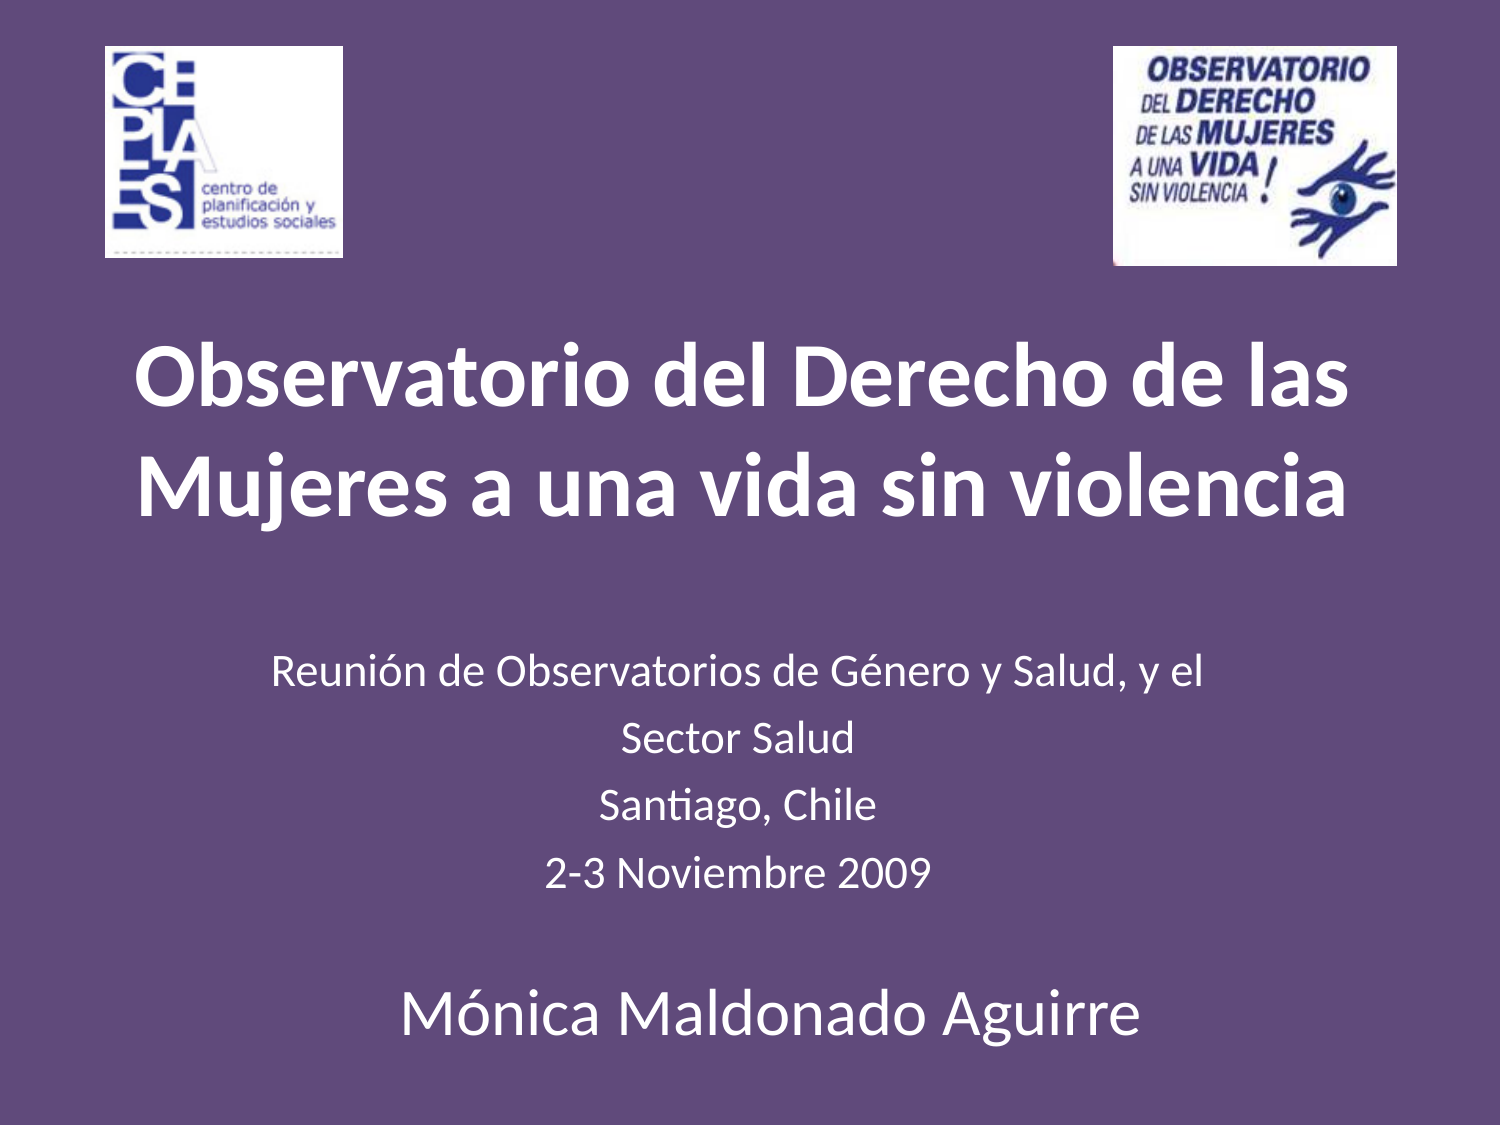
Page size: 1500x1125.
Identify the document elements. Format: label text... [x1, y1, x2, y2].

picture [105, 46, 344, 258]
subtitle Reunión de Observatorios de Género y Salud, y el Sector Salud Santiago, Chile 2-3 Noviembre 2009 [222, 620, 1255, 909]
picture [1113, 46, 1397, 266]
title Observatorio del Derecho de las Mujeres a una vida sin violencia [105, 304, 1381, 546]
text_box Mónica Maldonado Aguirre [246, 960, 1296, 1090]
